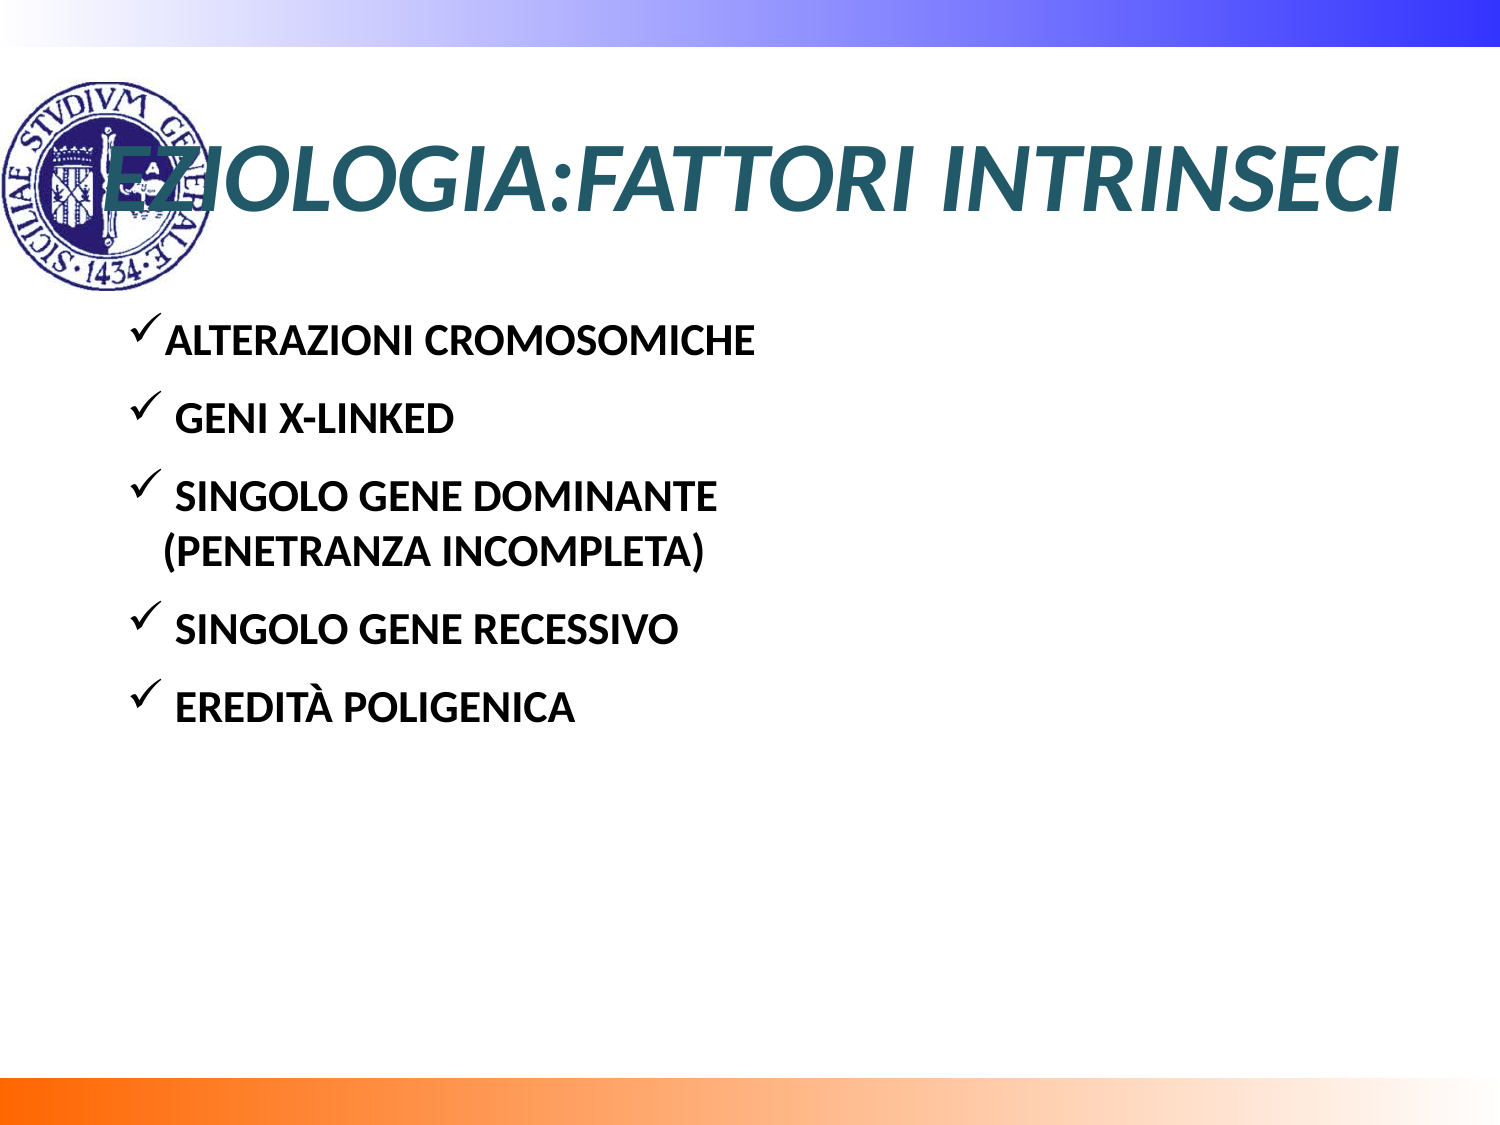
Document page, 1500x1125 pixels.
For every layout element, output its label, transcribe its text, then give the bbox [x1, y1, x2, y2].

text_box [0, 0, 1500, 47]
picture [0, 77, 213, 292]
text_box EZIOLOGIA:FATTORI INTRINSECI [213, 78, 1427, 266]
text_box ALTERAZIONI CROMOSOMICHE GENI X-LINKED SINGOLO GENE DOMINANTE (PENETRANZA INCOMPLETA) SINGOLO GENE RECESSIVO EREDITÀ POLIGENICA [112, 302, 987, 739]
text_box [0, 1078, 1500, 1125]
